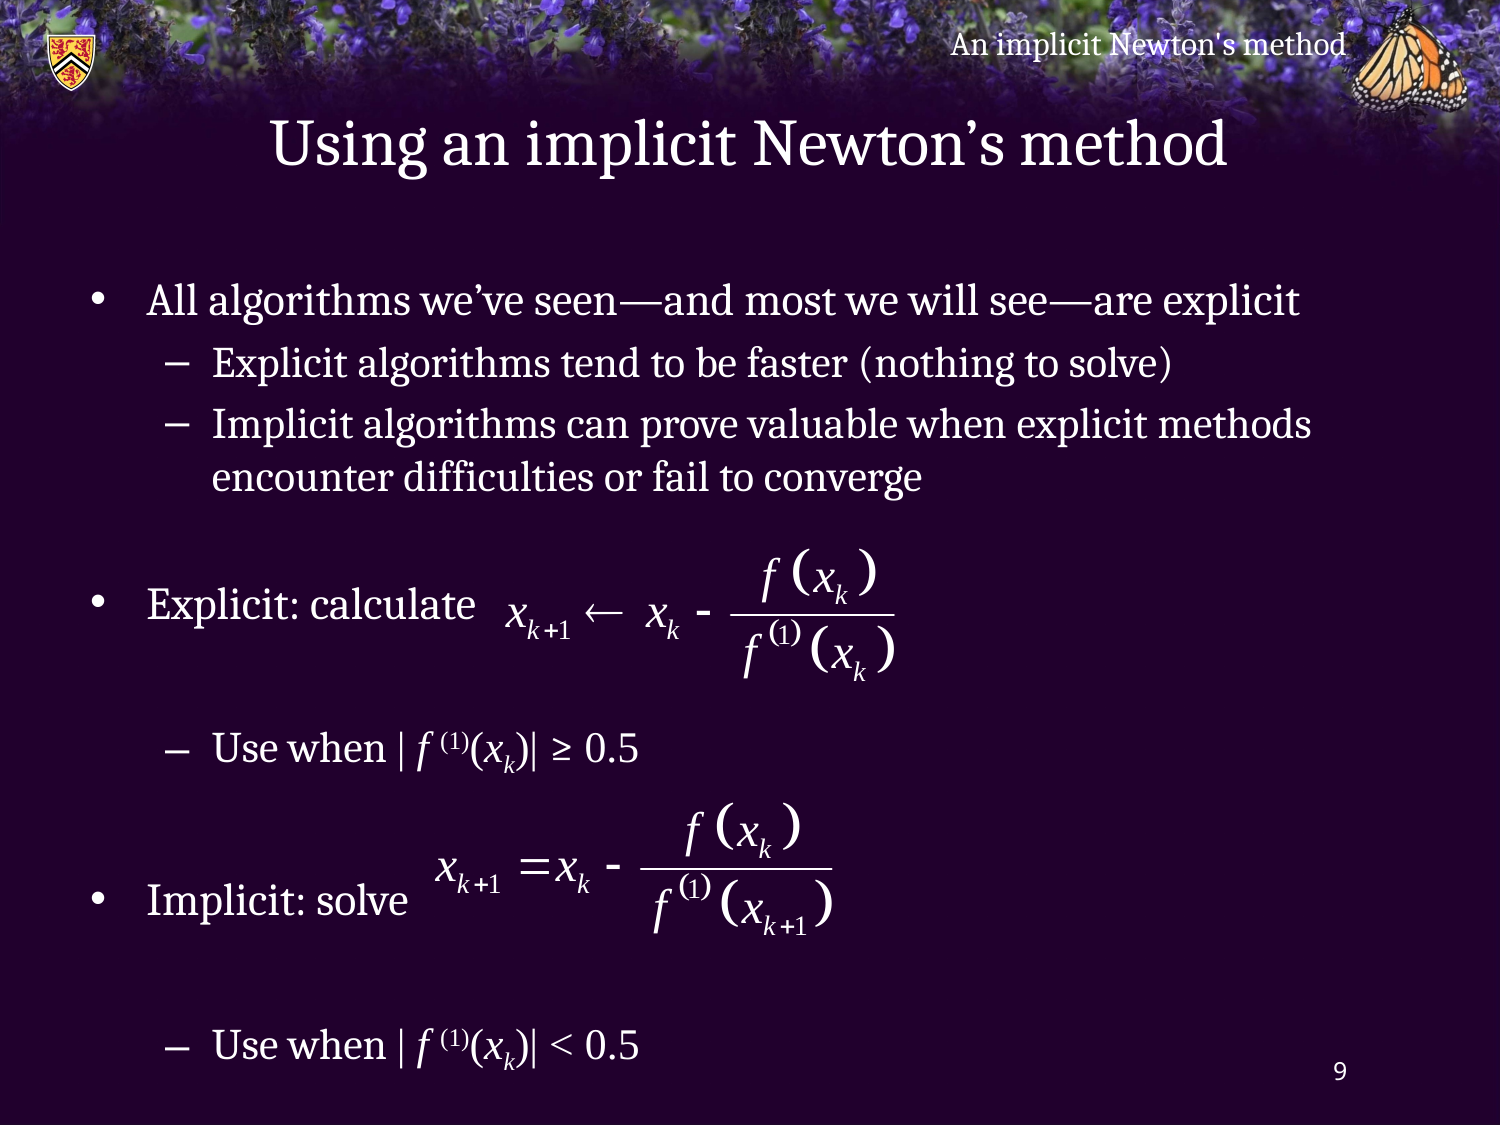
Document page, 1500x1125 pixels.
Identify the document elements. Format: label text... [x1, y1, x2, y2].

list All algorithms we’ve seen—and most we will see—are explicit Explicit algorithms tend to be faster (nothing to solve) Implicit algorithms can prove valuable when explicit methods encounter difficulties or fail to converge Explicit: calculate Use when | f (1)(xk)| ≥ 0.5 Implicit: solve Use when | f (1)(xk)| < 0.5 [75, 262, 1425, 1125]
title Using an implicit Newton’s method [75, 45, 1425, 233]
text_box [425, 795, 841, 951]
slide_number 9 [1187, 1042, 1363, 1103]
picture [0, 0, 1500, 1125]
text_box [495, 541, 903, 697]
footer An implicit Newton's method [320, 12, 1363, 73]
